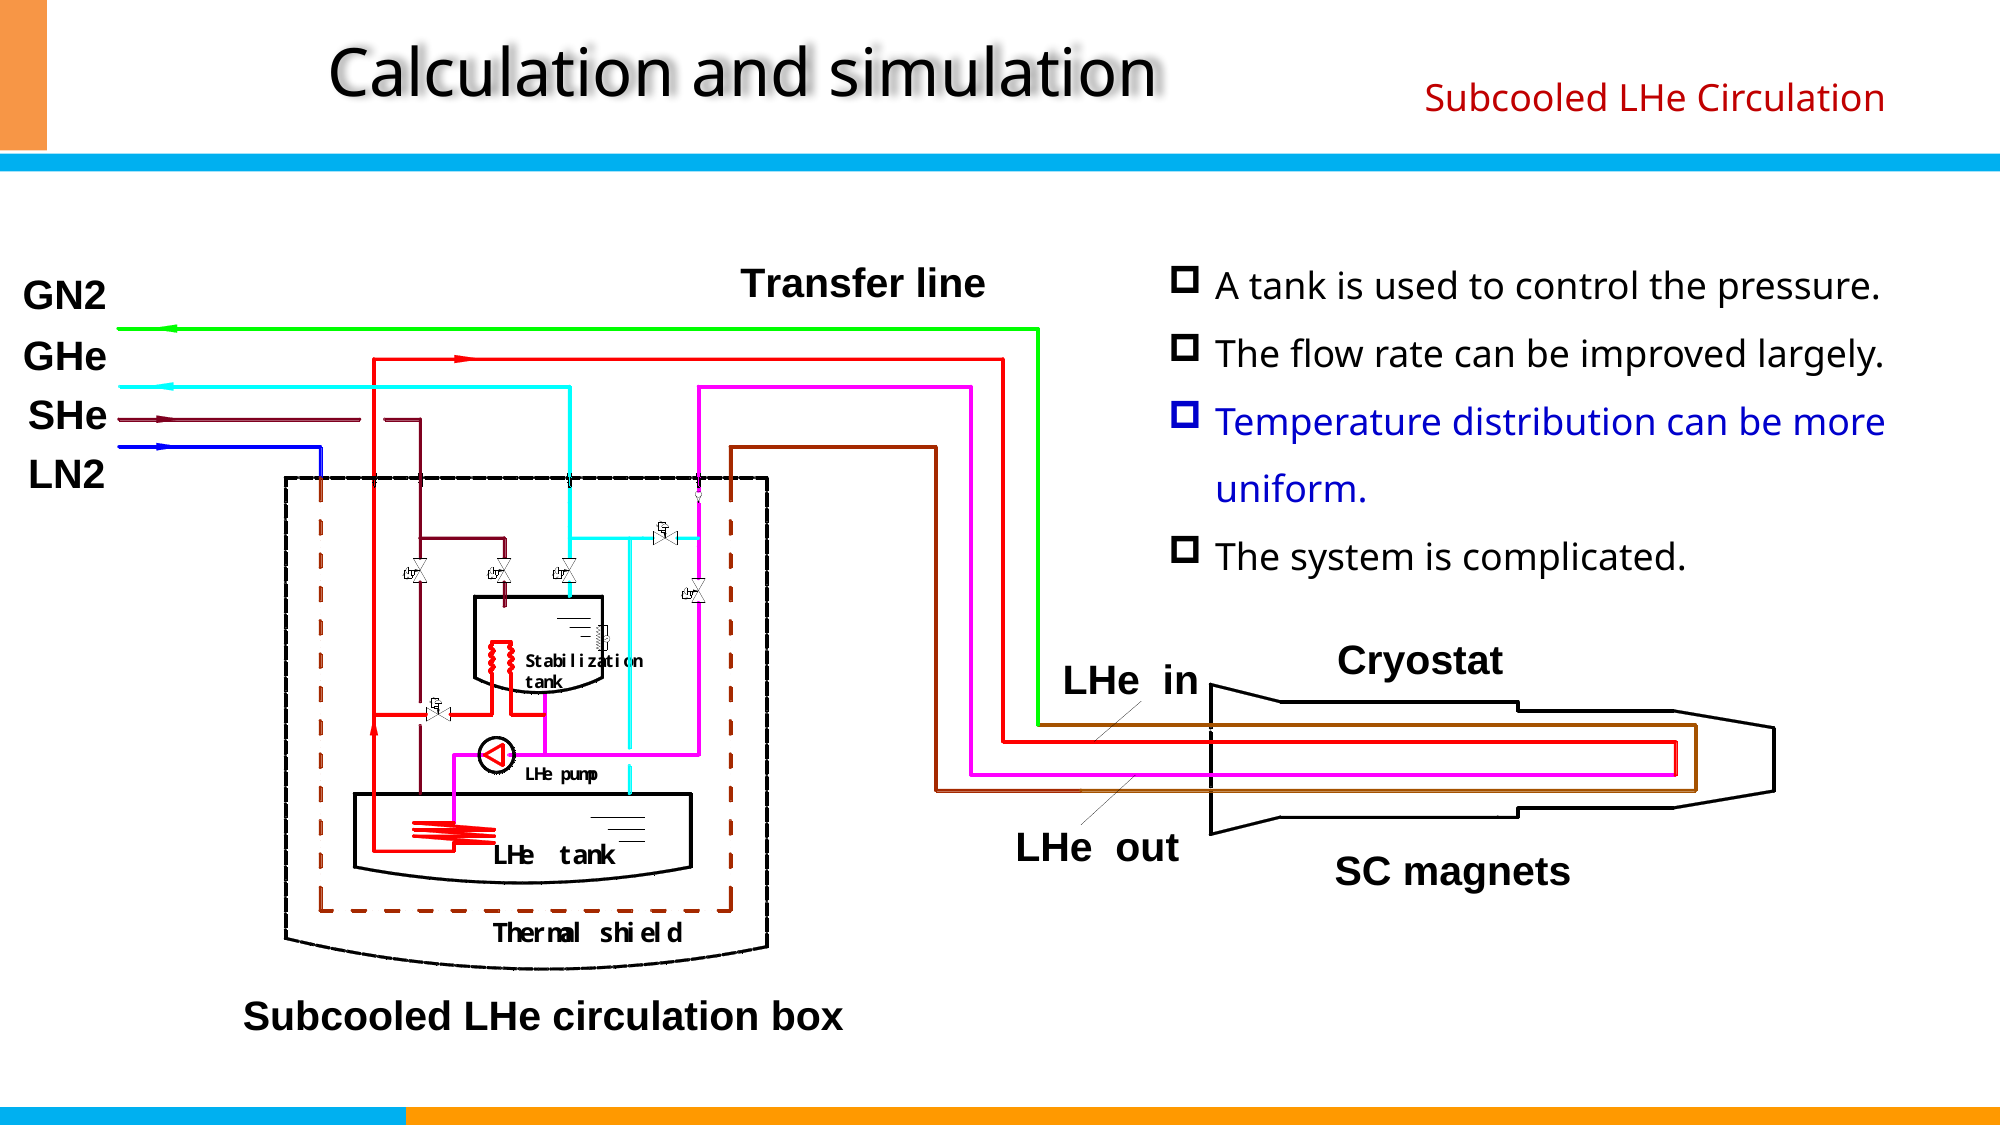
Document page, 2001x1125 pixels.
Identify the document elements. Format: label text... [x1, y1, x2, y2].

picture [19, 232, 1778, 1068]
text_box A tank is used to control the pressure. The flow rate can be improved largely. Temperature distribution can be more uniform. The system is complicated. [1779, 232, 1981, 585]
text_box Subcooled LHe Circulation [1342, 66, 1969, 143]
text_box Calculation and simulation [196, 22, 1308, 117]
